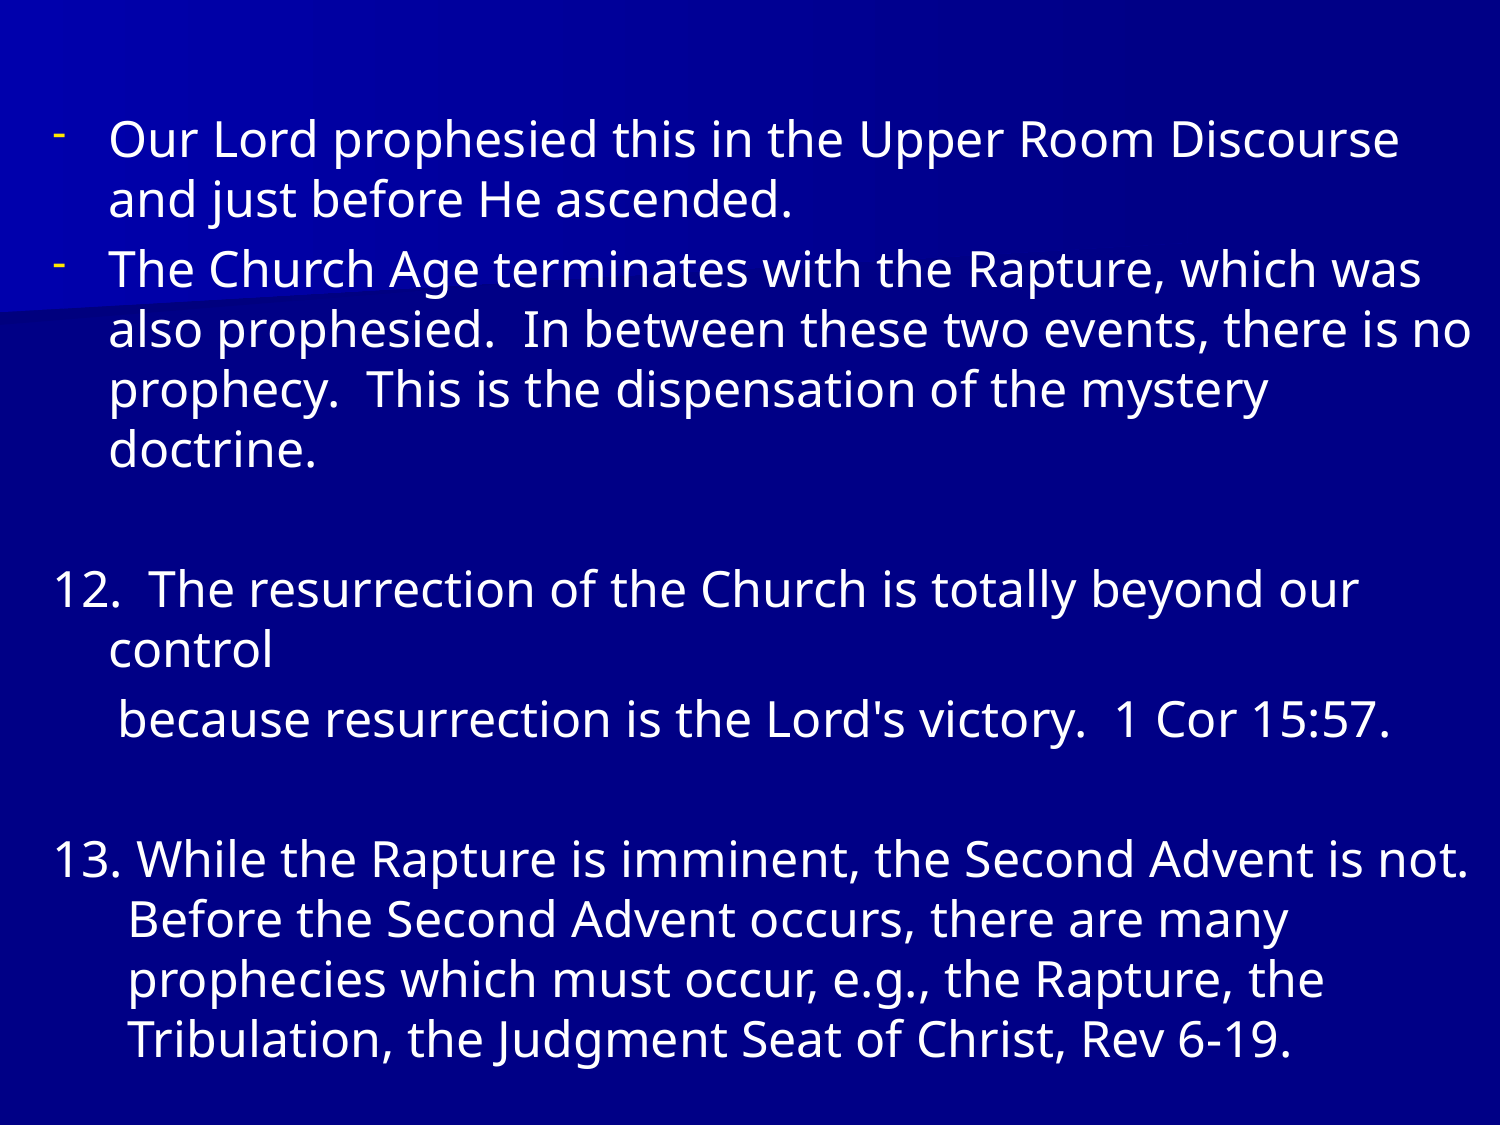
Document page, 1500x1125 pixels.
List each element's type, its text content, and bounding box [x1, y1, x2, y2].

list Our Lord prophesied this in the Upper Room Discourse and just before He ascended. The Church Age terminates with the Rapture, which was also prophesied. In between these two events, there is no prophecy. This is the dispensation of the mystery doctrine. 12. The resurrection of the Church is totally beyond our control because resurrection is the Lord's victory. 1 Cor 15:57. 13. While the Rapture is imminent, the Second Advent is not. Before the Second Advent occurs, there are many prophecies which must occur, e.g., the Rapture, the Tribulation, the Judgment Seat of Christ, Rev 6-19. [37, 99, 1500, 1125]
